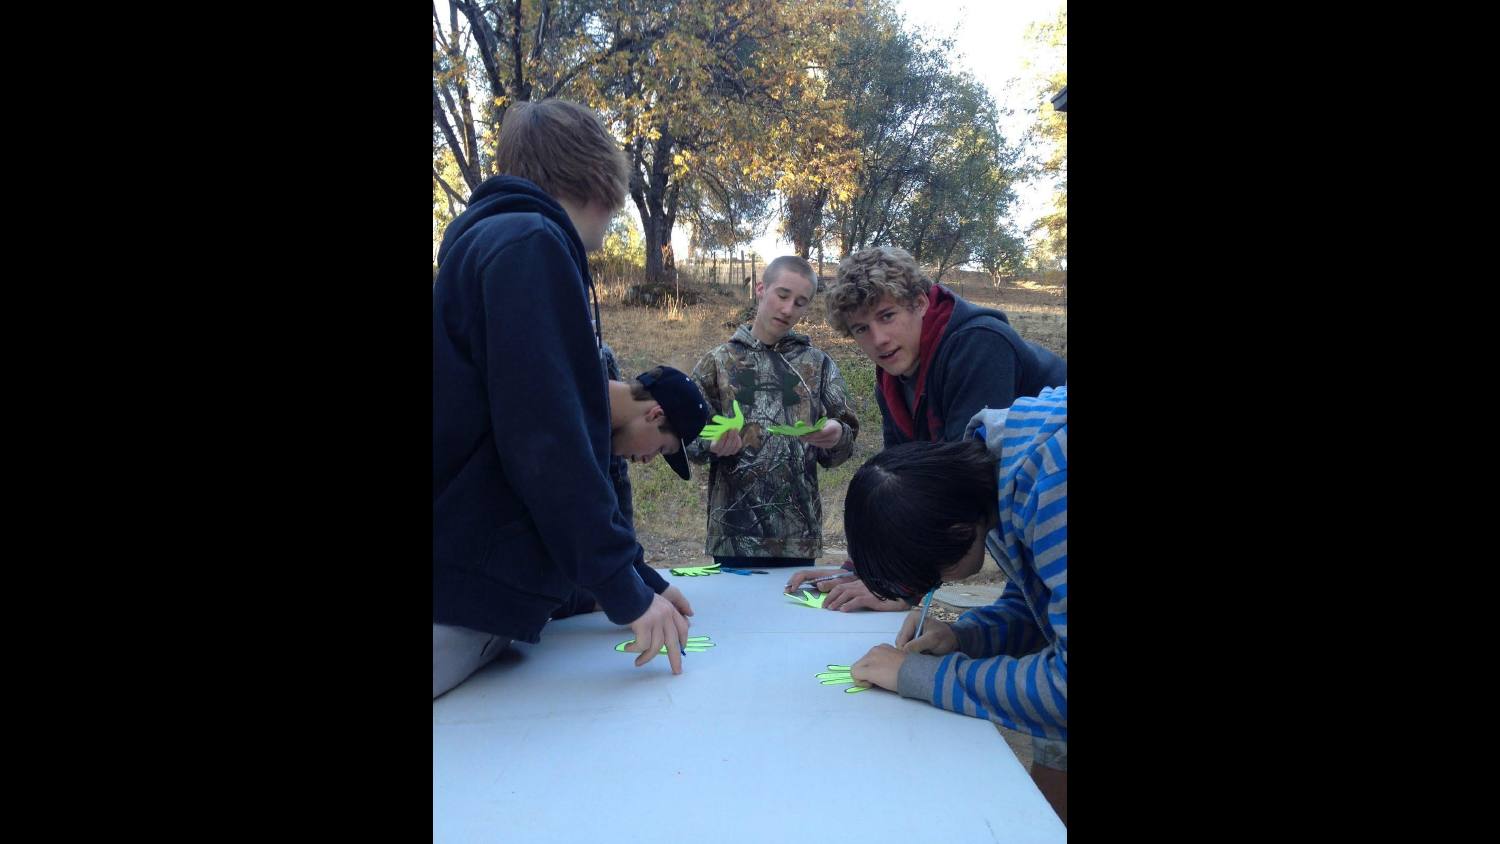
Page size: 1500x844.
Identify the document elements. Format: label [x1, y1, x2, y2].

picture [433, 0, 1067, 844]
